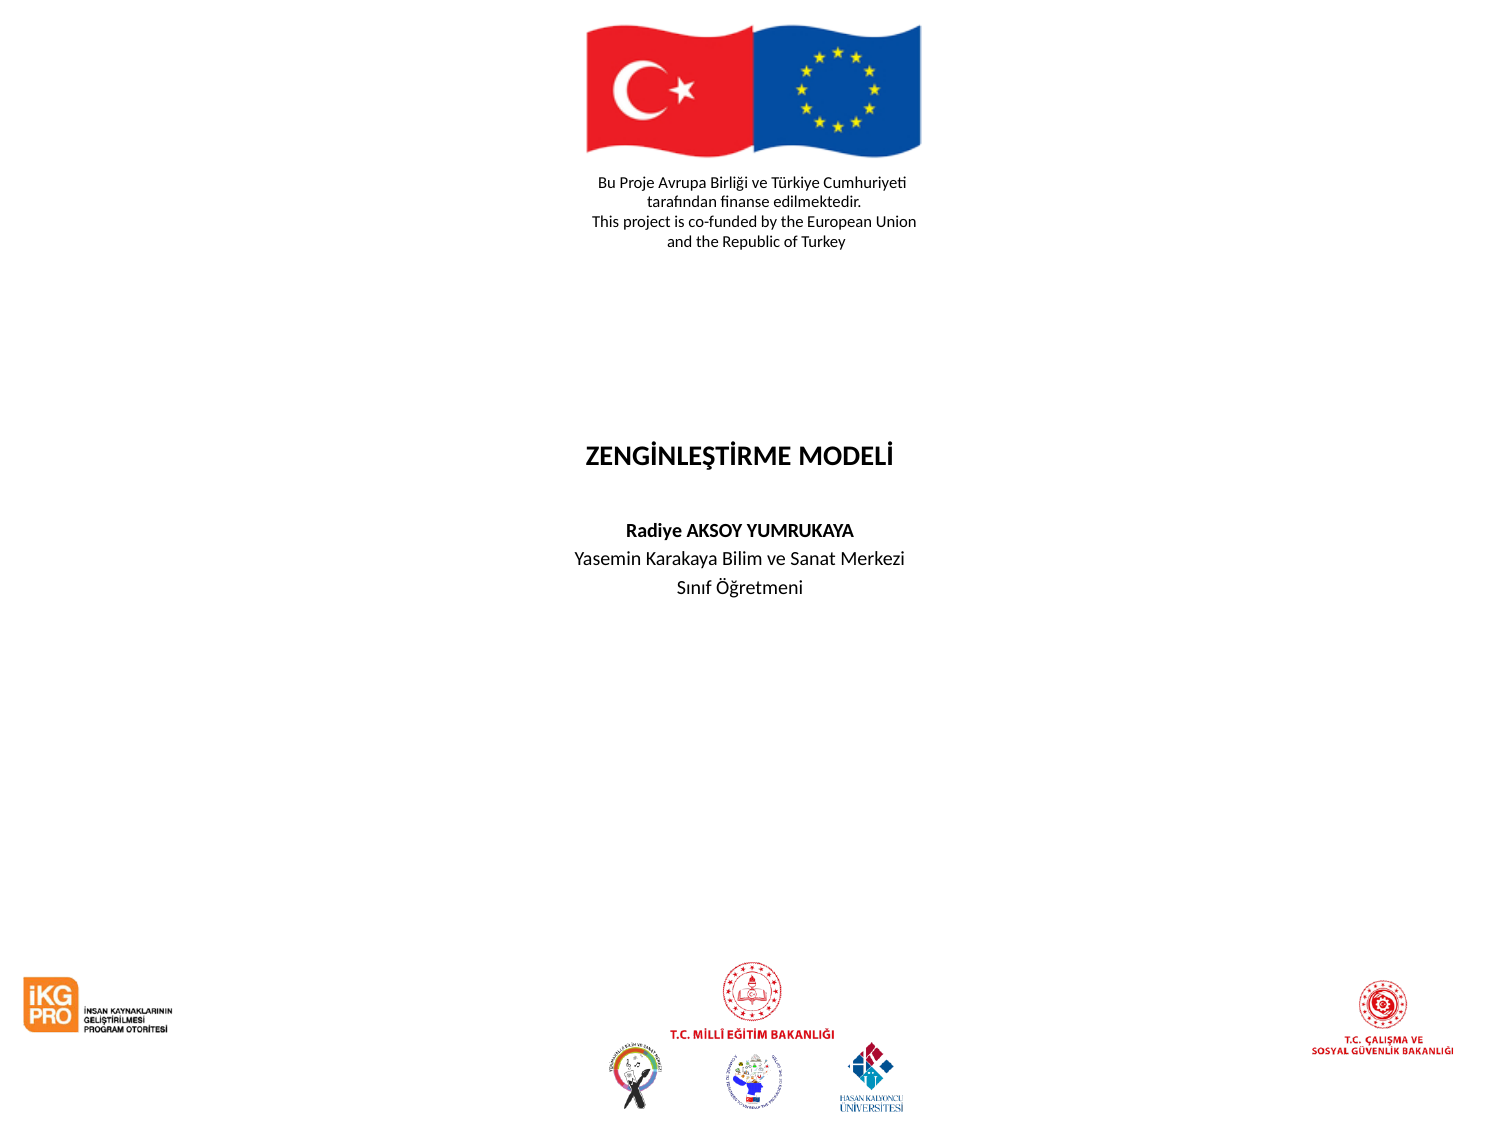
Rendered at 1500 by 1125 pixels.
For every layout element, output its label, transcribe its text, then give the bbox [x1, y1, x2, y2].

picture [1311, 979, 1454, 1055]
picture [0, 949, 221, 1065]
picture [585, 23, 922, 160]
picture [609, 951, 903, 1112]
title ZENGİNLEŞTİRME MODELİ Radiye AKSOY YUMRUKAYA Yasemin Karakaya Bilim ve Sanat Merkezi Sınıf Öğretmeni [64, 420, 1415, 609]
